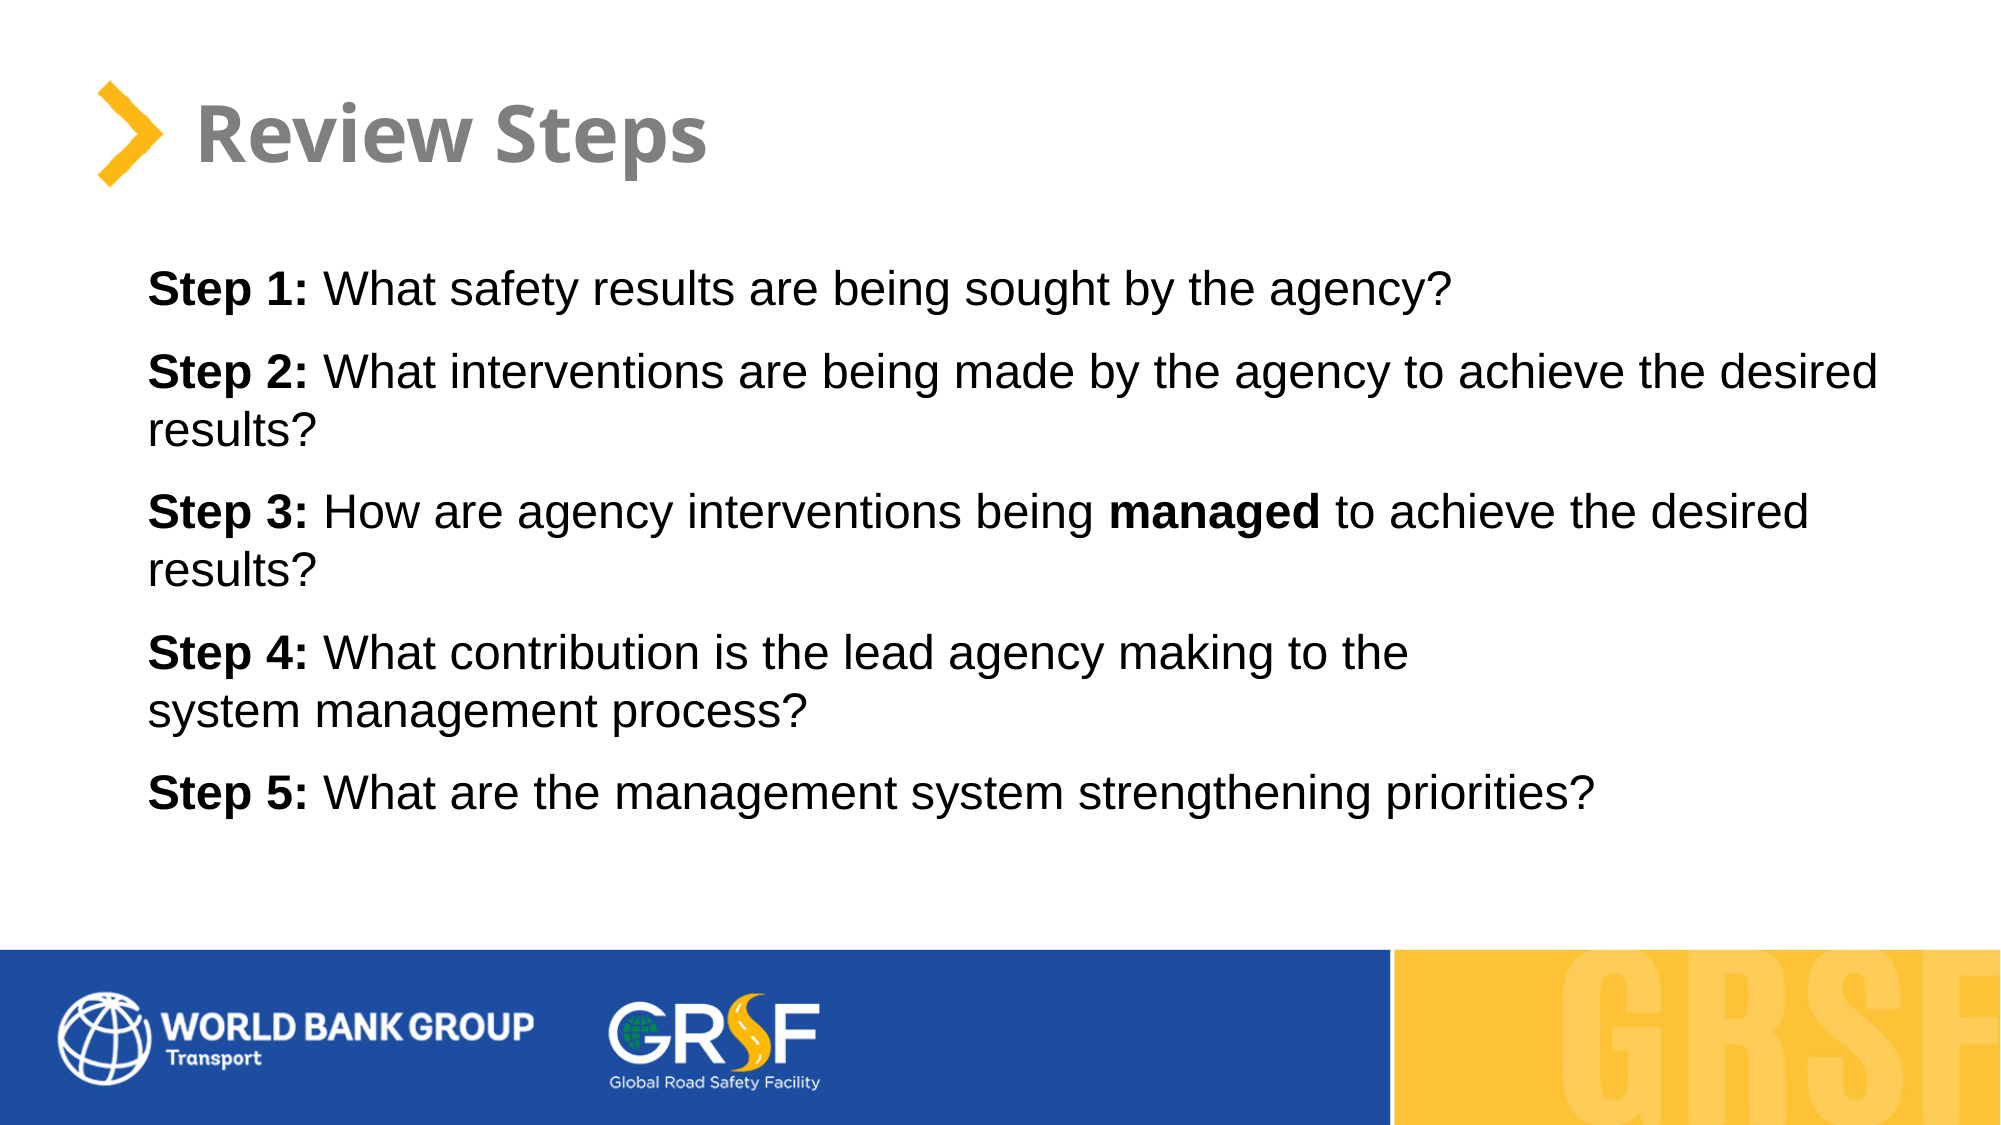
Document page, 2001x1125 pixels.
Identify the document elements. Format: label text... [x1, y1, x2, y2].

list Step 1: What safety results are being sought by the agency? Step 2: What interventions are being made by the agency to achieve the desired results? Step 3: How are agency interventions being managed to achieve the desired results? Step 4: What contribution is the lead agency making to the system management process?​ Step 5: What are the management system strengthening priorities? [89, 256, 1972, 821]
text_box Review Steps [180, 76, 1849, 187]
picture [0, 0, 2001, 1125]
